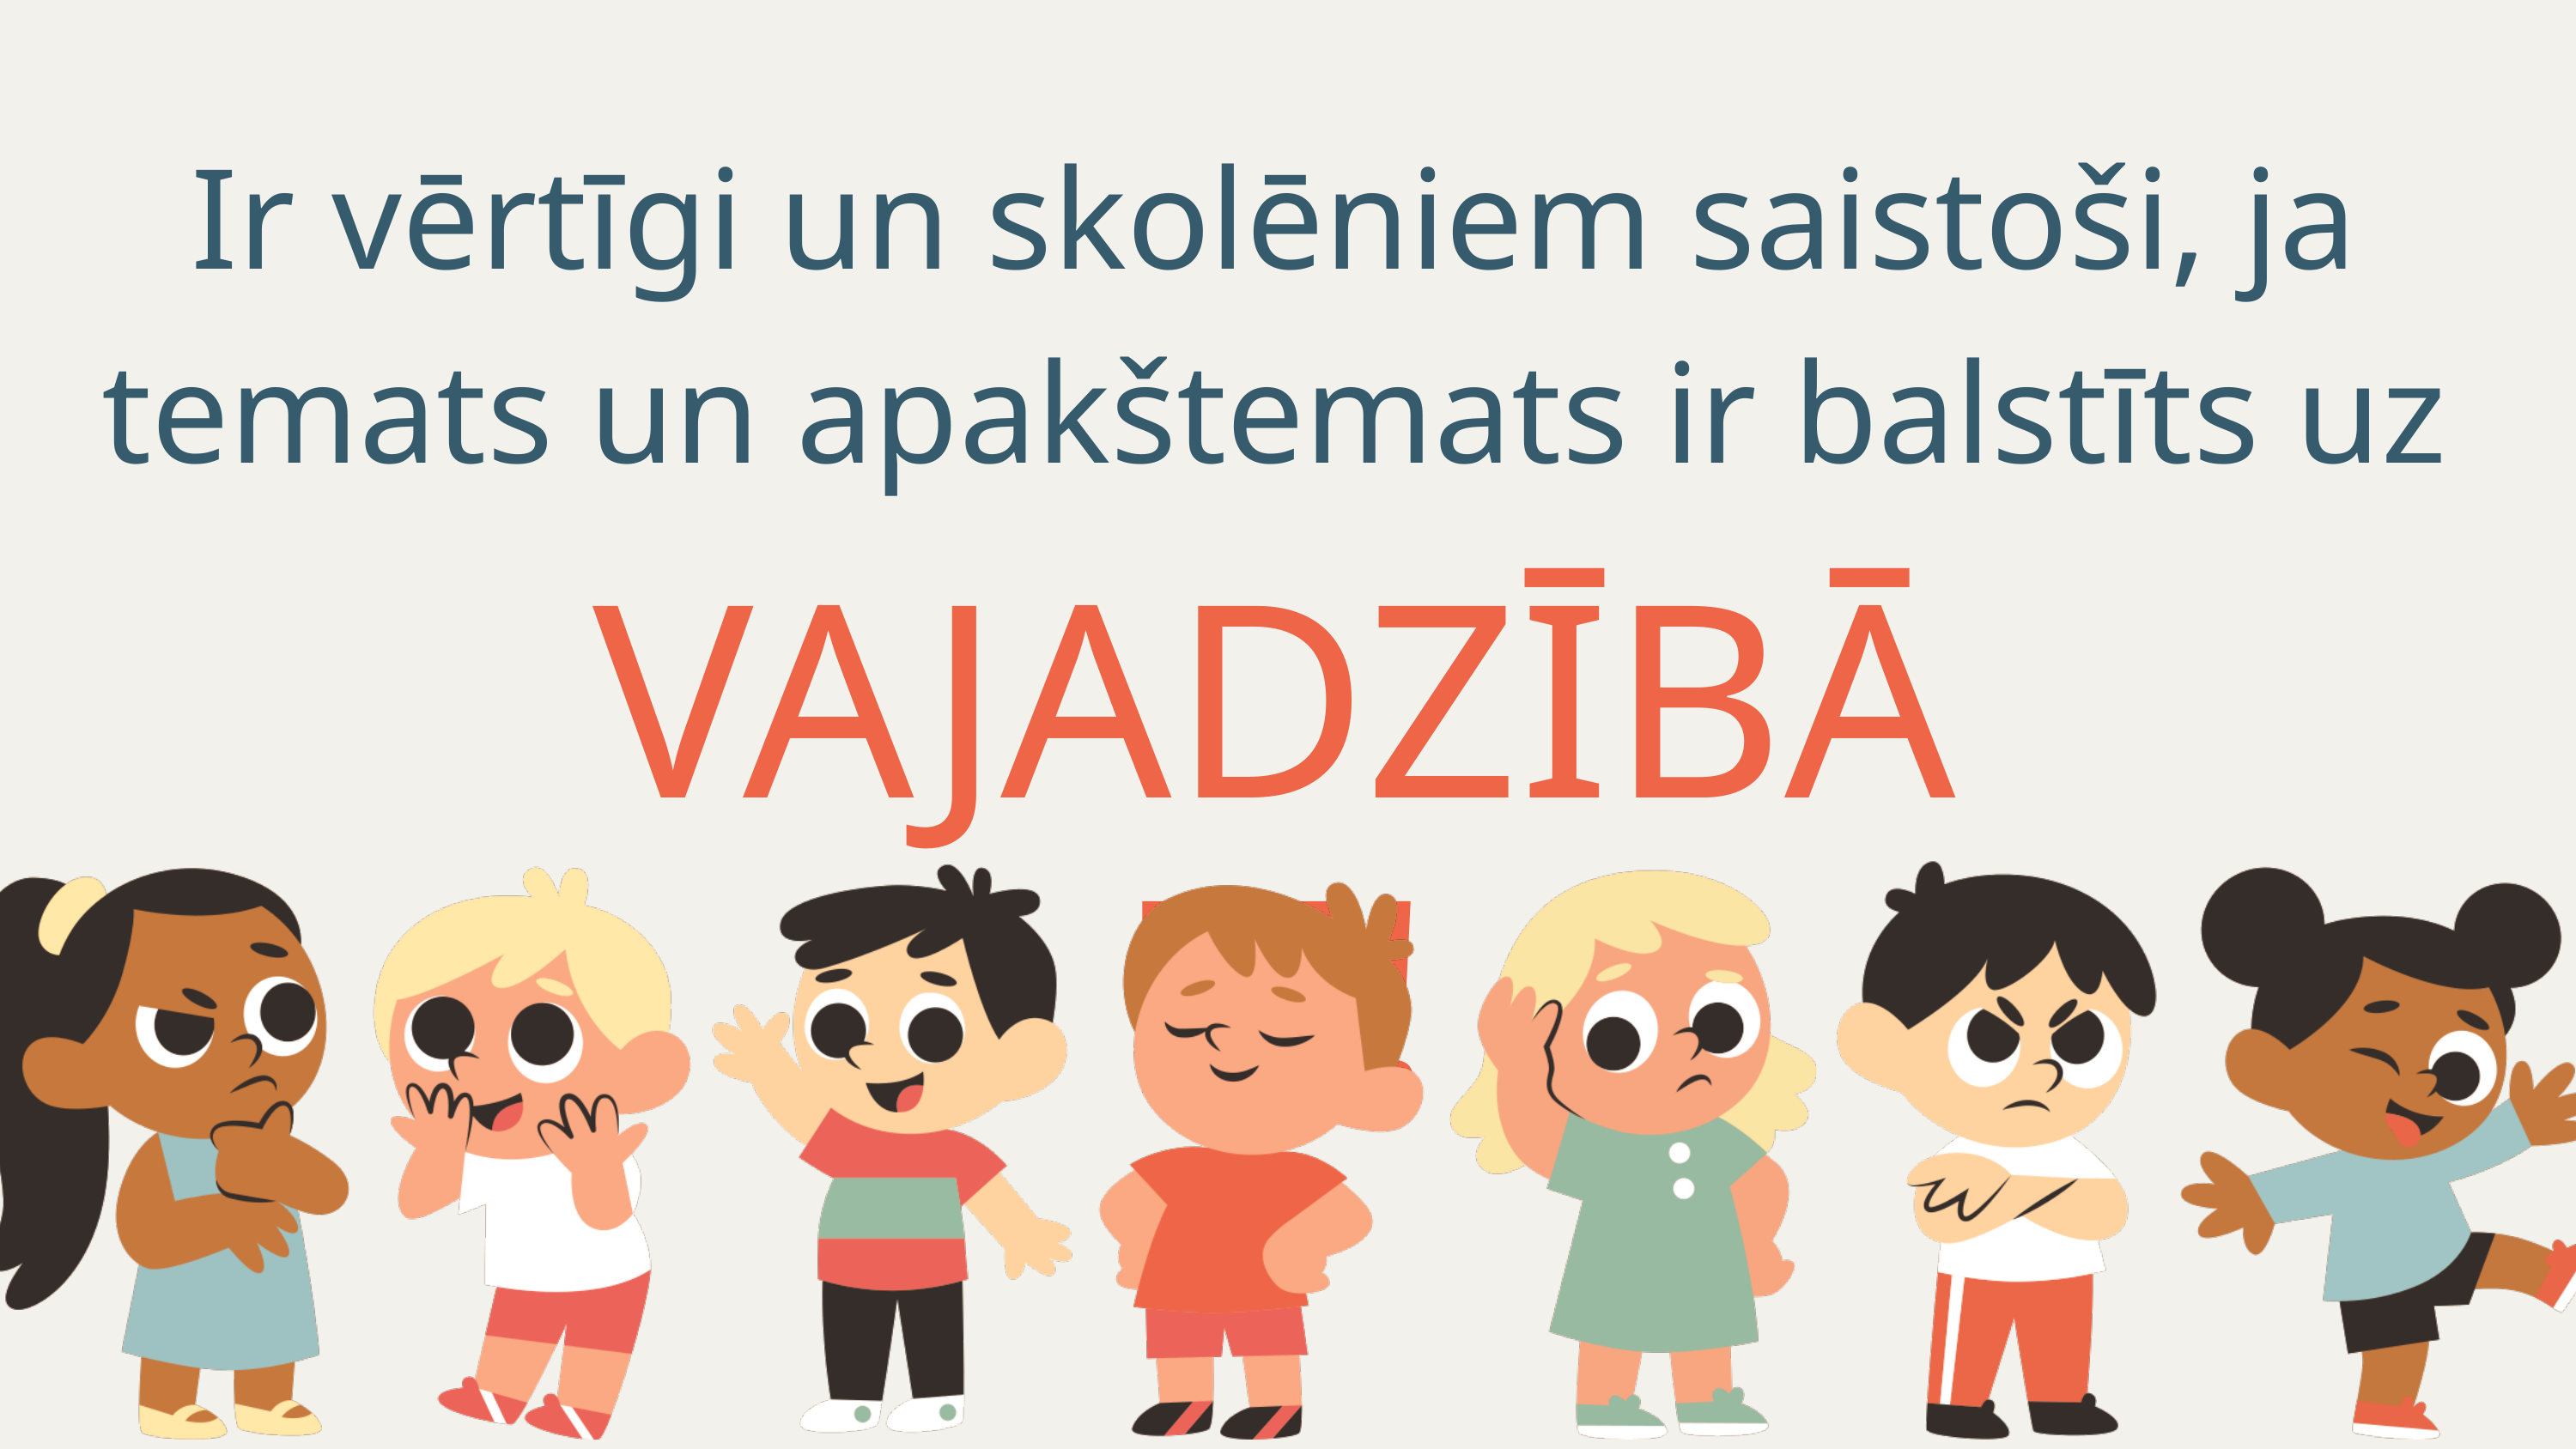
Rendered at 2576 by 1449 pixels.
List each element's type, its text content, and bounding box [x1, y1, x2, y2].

text_box [1831, 859, 2166, 1440]
text_box Ir vērtīgi un skolēniem saistoši, ja temats un apakštemats ir balstīts uz [54, 103, 2495, 491]
text_box [0, 859, 356, 1440]
text_box [2179, 859, 2576, 1440]
text_box [709, 859, 1077, 1440]
text_box [1091, 859, 1431, 1440]
text_box [1445, 859, 1817, 1440]
text_box VAJADZĪBĀM! [526, 556, 2025, 1147]
text_box [370, 859, 696, 1440]
